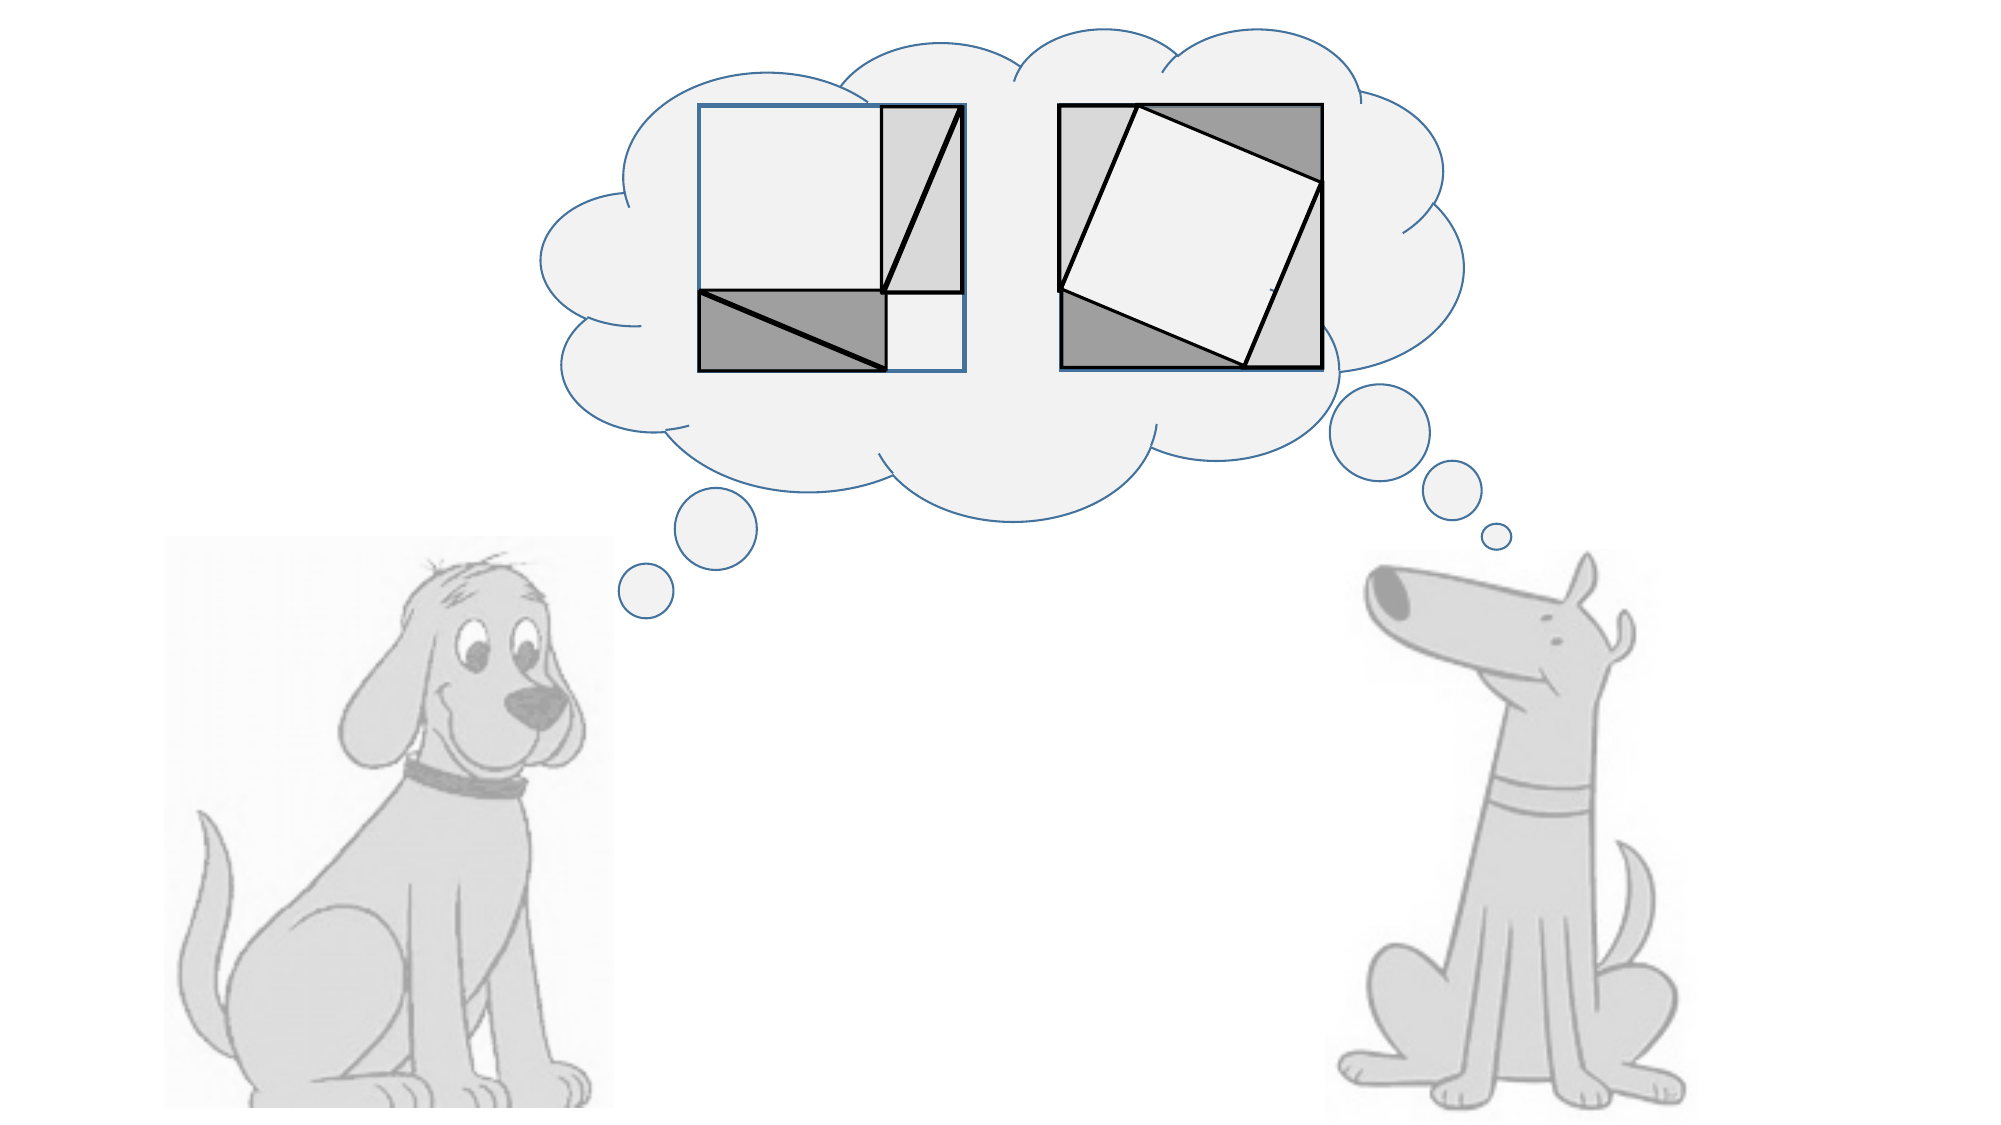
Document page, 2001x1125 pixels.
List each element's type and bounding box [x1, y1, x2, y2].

text_box [1480, 522, 1513, 549]
text_box [617, 562, 675, 620]
text_box [698, 104, 966, 372]
text_box [699, 289, 888, 371]
text_box [698, 290, 887, 372]
text_box [1063, 108, 1319, 364]
text_box [880, 105, 962, 295]
text_box [673, 486, 758, 572]
text_box [883, 105, 964, 294]
text_box [1242, 180, 1324, 369]
text_box [1328, 383, 1431, 483]
text_box [1060, 288, 1243, 369]
picture [1325, 549, 1698, 1122]
text_box [1135, 103, 1324, 183]
text_box [539, 28, 1465, 524]
text_box [1421, 459, 1483, 522]
text_box [1058, 104, 1140, 293]
picture [164, 536, 614, 1108]
